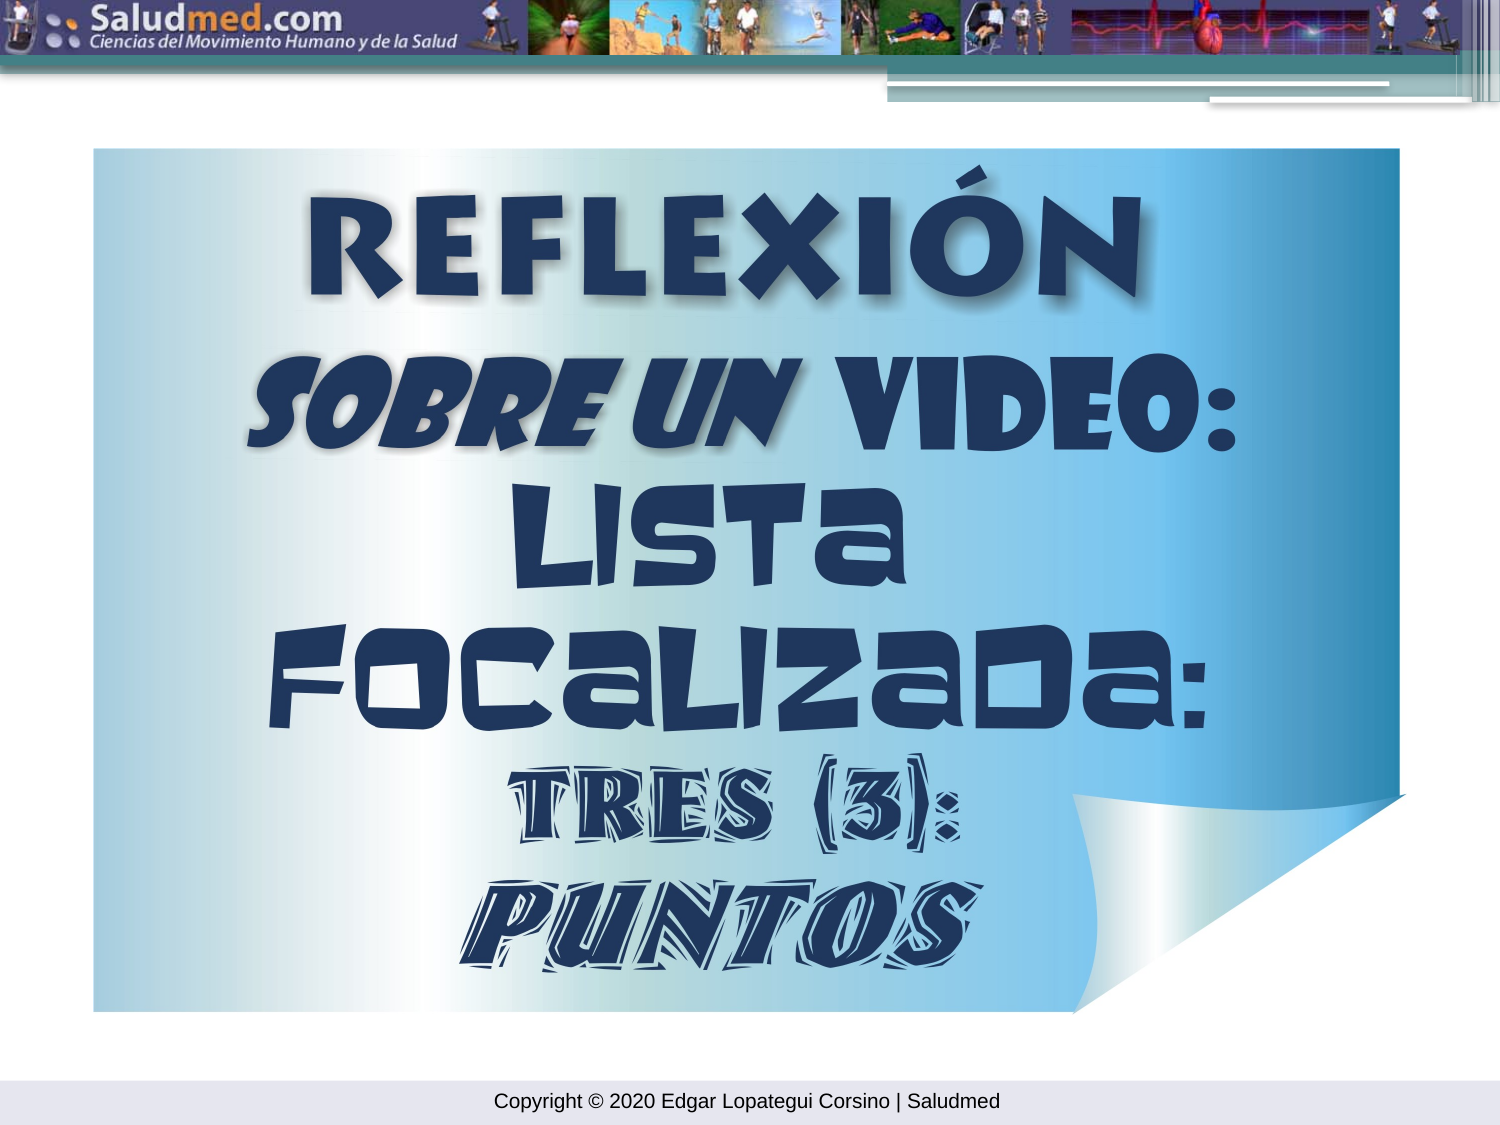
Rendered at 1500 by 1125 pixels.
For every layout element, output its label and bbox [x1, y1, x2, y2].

picture [0, 0, 1460, 55]
picture [93, 148, 1407, 1015]
